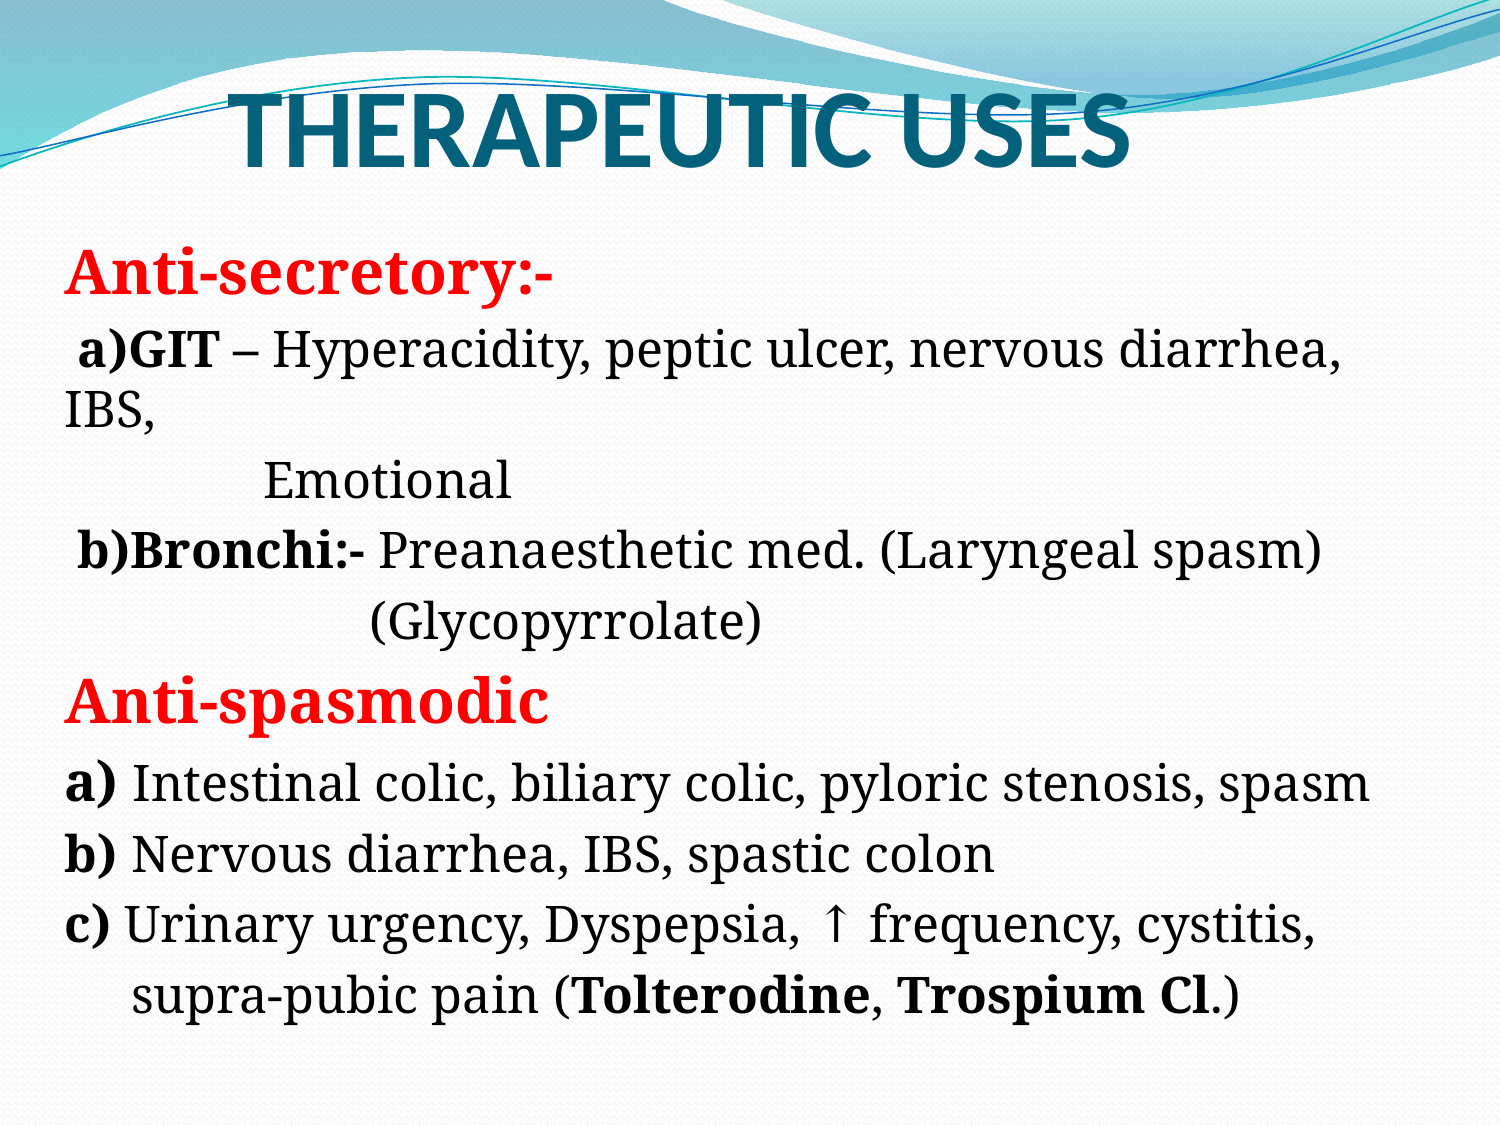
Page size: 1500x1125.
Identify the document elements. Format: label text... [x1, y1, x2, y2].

title THERAPEUTIC USES [99, 62, 1450, 191]
list Anti-secretory:- a)GIT – Hyperacidity, peptic ulcer, nervous diarrhea, IBS, Emotional b)Bronchi:- Preanaesthetic med. (Laryngeal spasm) (Glycopyrrolate) Anti-spasmodic a) Intestinal colic, biliary colic, pyloric stenosis, spasm b) Nervous diarrhea, IBS, spastic colon c) Urinary urgency, Dyspepsia, ↑ frequency, cystitis, supra-pubic pain (Tolterodine, Trospium Cl.) [50, 224, 1463, 1038]
